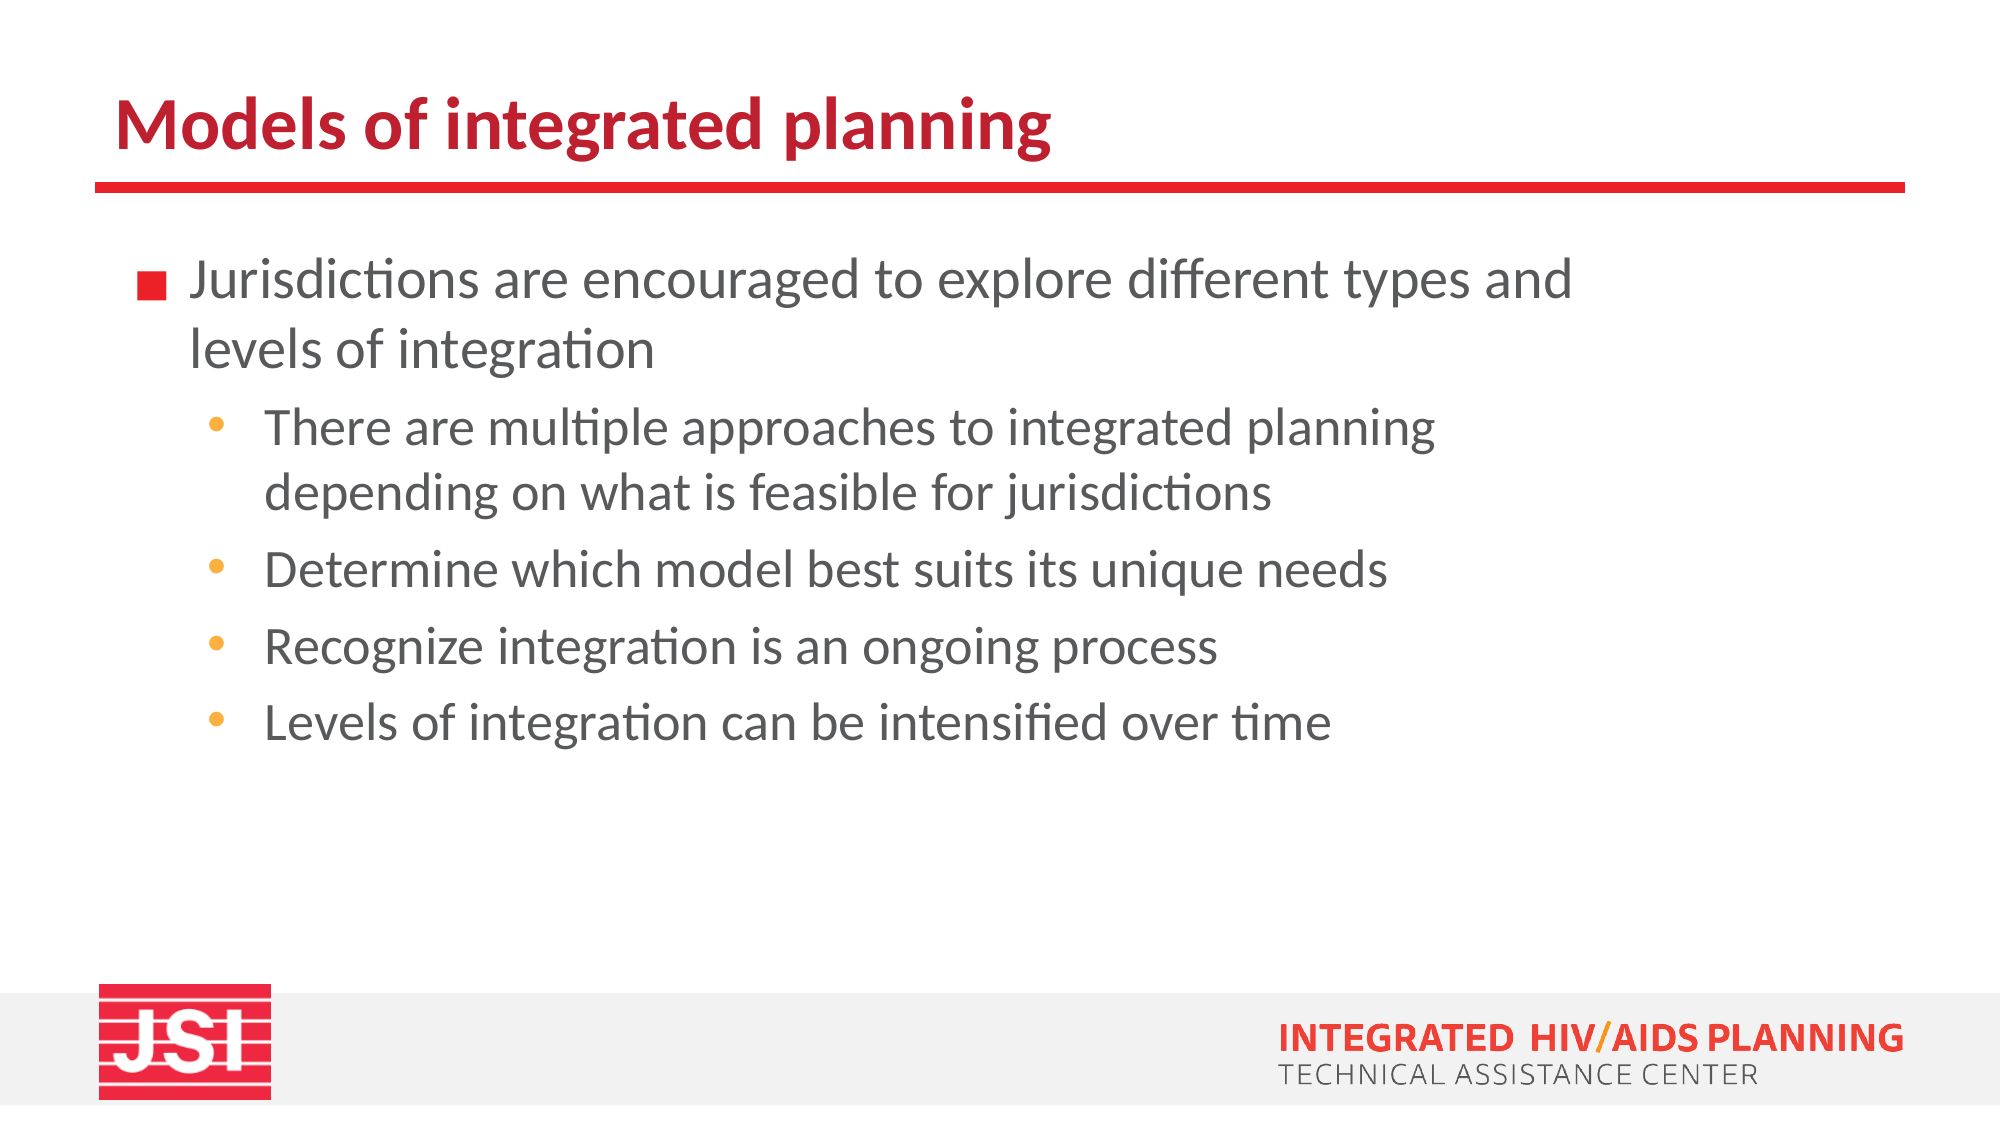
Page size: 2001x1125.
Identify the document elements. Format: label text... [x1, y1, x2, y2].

title Models of integrated planning [99, 45, 1900, 196]
picture [99, 984, 271, 1100]
picture [1275, 980, 1963, 1125]
list Jurisdictions are encouraged to explore different types and levels of integration There are multiple approaches to integrated planning depending on what is feasible for jurisdictions Determine which model best suits its unique needs Recognize integration is an ongoing process Levels of integration can be intensified over time [99, 224, 1675, 1075]
